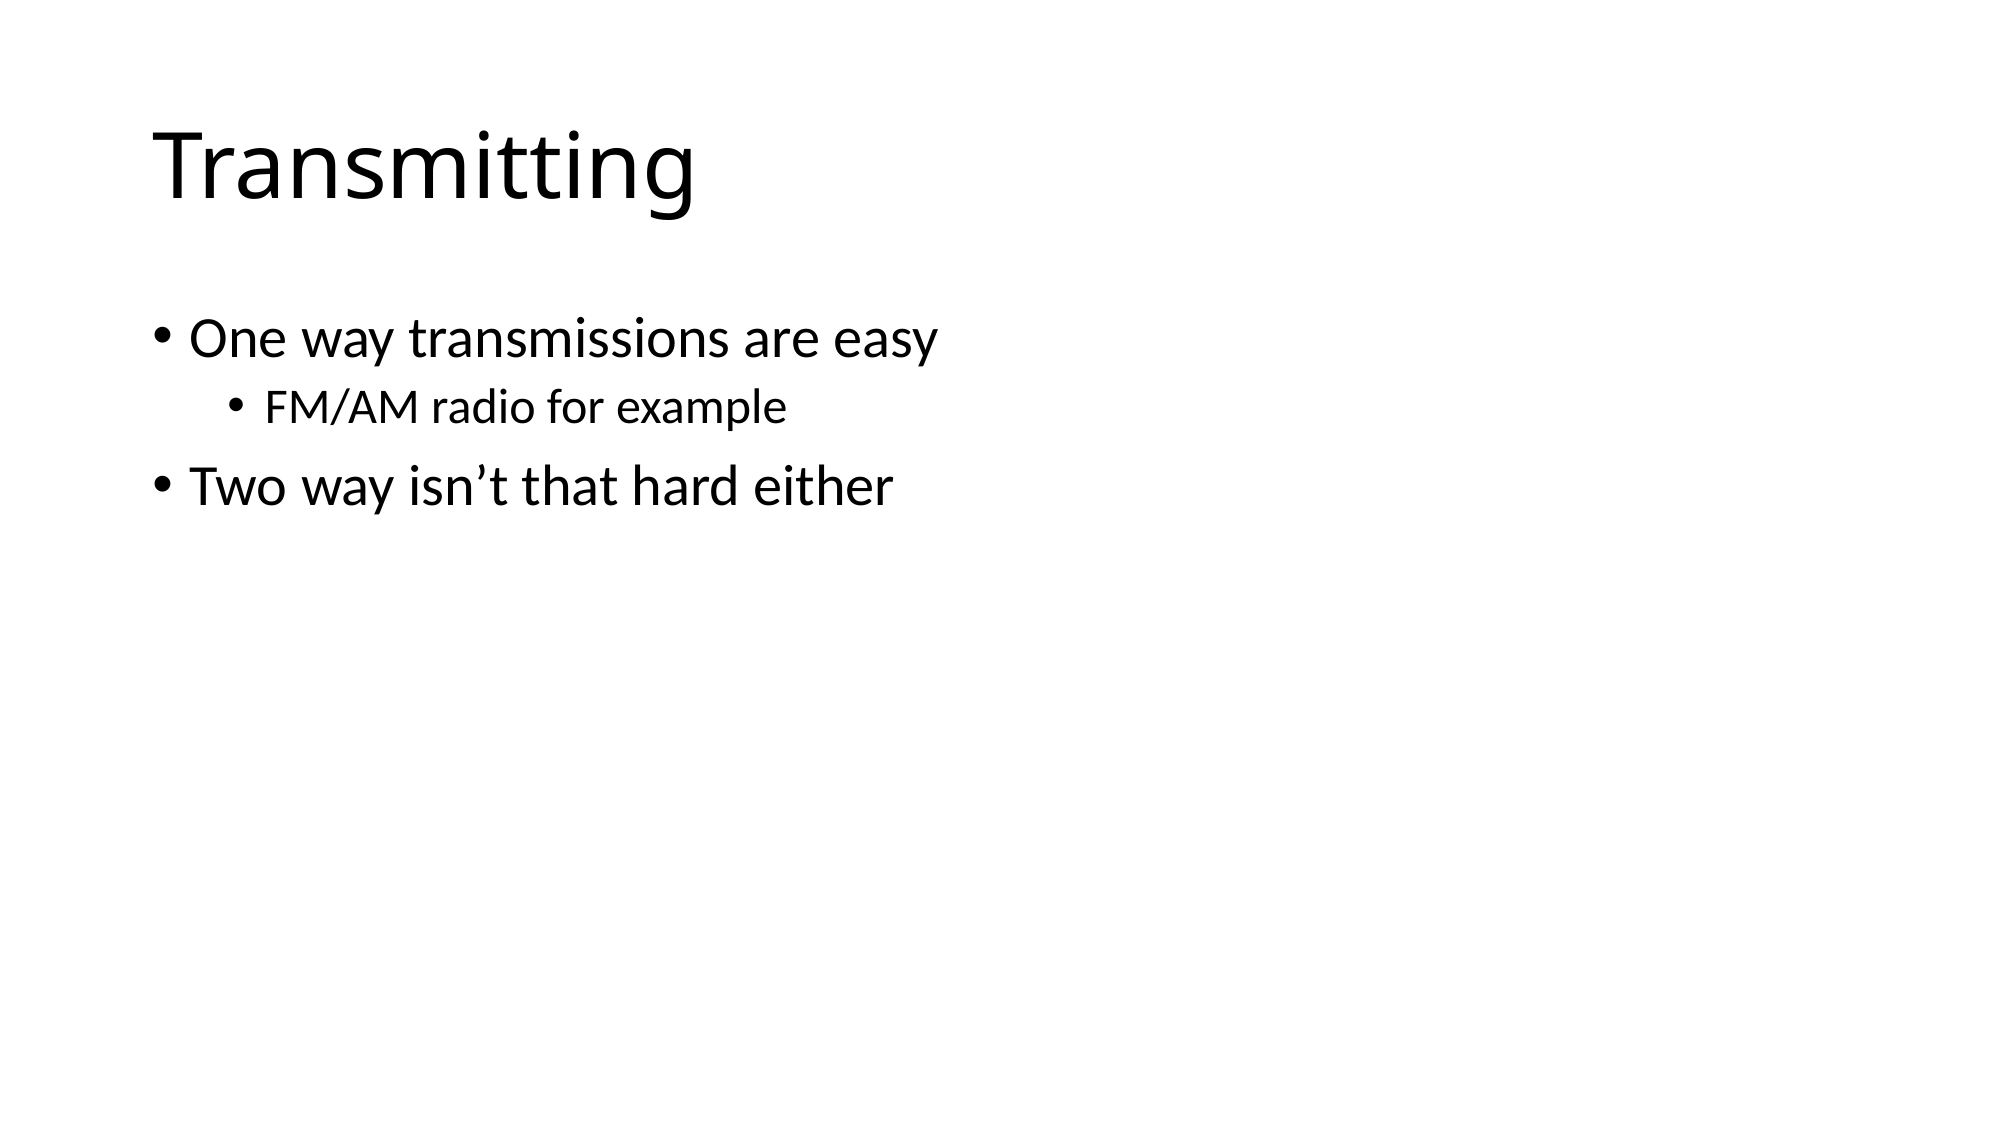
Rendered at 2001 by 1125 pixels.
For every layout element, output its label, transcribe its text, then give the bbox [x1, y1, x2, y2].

title Transmitting [137, 59, 1863, 278]
list One way transmissions are easy FM/AM radio for example Two way isn’t that hard either [137, 299, 1863, 1014]
